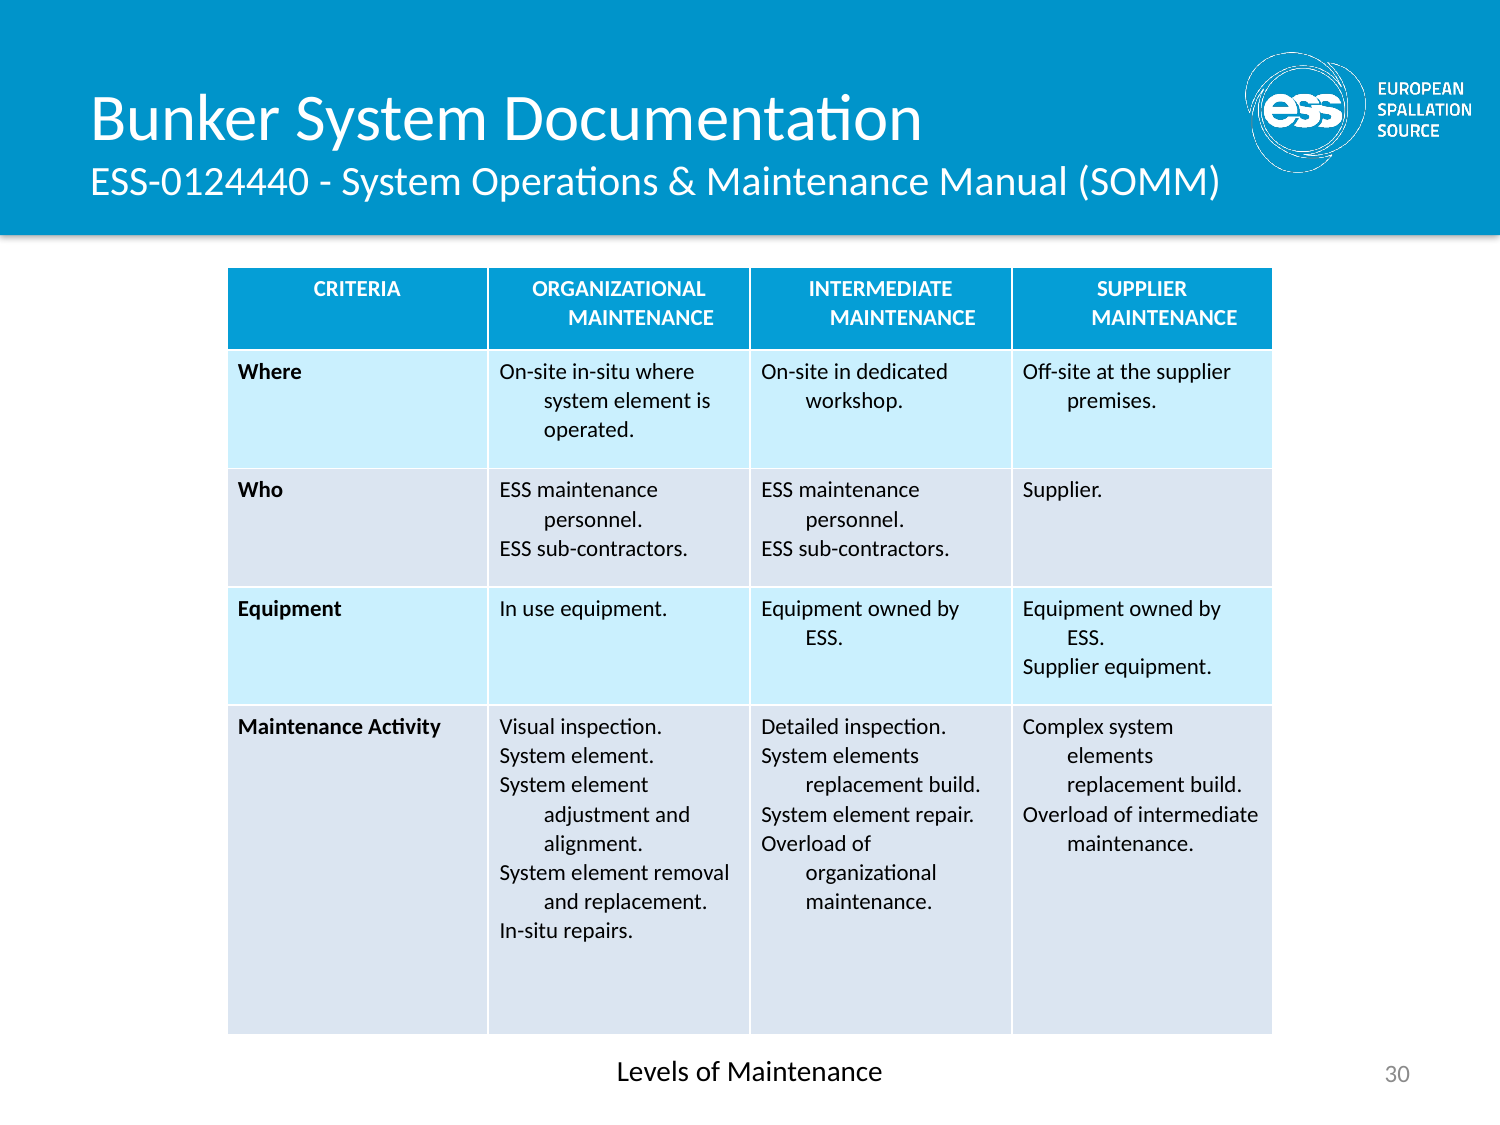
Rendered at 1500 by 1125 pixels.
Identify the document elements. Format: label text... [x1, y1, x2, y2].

picture [1389, 104, 1393, 115]
table_cell On-site in dedicated workshop. [751, 351, 1011, 468]
table_cell In use equipment. [489, 588, 749, 704]
picture [1443, 86, 1450, 93]
table_header ORGANIZATIONAL MAINTENANCE [489, 268, 749, 349]
table_cell On-site in-situ where system element is operated. [489, 351, 749, 468]
title Bunker System Documentation ESS-0124440 - System Operations & Maintenance Manual (SOMM) [75, 45, 1247, 233]
picture [1454, 83, 1458, 94]
slide_number 30 [1074, 1042, 1425, 1103]
picture [1422, 125, 1428, 134]
picture [1379, 83, 1385, 94]
table_cell Complex system elements replacement build. Overload of intermediate maintenance. [1013, 706, 1272, 1034]
picture [1264, 94, 1342, 127]
table_cell Equipment [228, 588, 487, 704]
picture [1436, 104, 1444, 115]
table_cell Supplier. [1013, 469, 1272, 586]
picture [1423, 83, 1430, 94]
table_cell Maintenance Activity [228, 706, 487, 1034]
table_cell Equipment owned by ESS. [751, 588, 1011, 704]
table_cell ESS maintenance personnel. ESS sub-contractors. [751, 469, 1011, 586]
table_cell Who [228, 469, 487, 586]
table_cell ESS maintenance personnel. ESS sub-contractors. [489, 469, 749, 586]
picture [1400, 83, 1407, 94]
picture [1398, 109, 1406, 115]
table_header CRITERIA [228, 268, 487, 349]
table_header INTERMEDIATE MAINTENANCE [751, 268, 1011, 349]
picture [1432, 125, 1438, 136]
table_cell Detailed inspection. System elements replacement build. System element repair. Overload of organizational maintenance. [751, 706, 1011, 1034]
picture [1418, 104, 1423, 115]
picture [1409, 104, 1415, 115]
table_cell Off-site at the supplier premises. [1013, 351, 1272, 468]
table_cell Visual inspection. System element. System element adjustment and alignment. System element removal and replacement. In-situ repairs. [489, 706, 749, 1034]
table_header SUPPLIER MAINTENANCE [1013, 268, 1272, 349]
table_cell Where [228, 351, 487, 468]
table_cell Equipment owned by ESS. Supplier equipment. [1013, 588, 1272, 704]
text_box Levels of Maintenance [602, 1045, 898, 1095]
